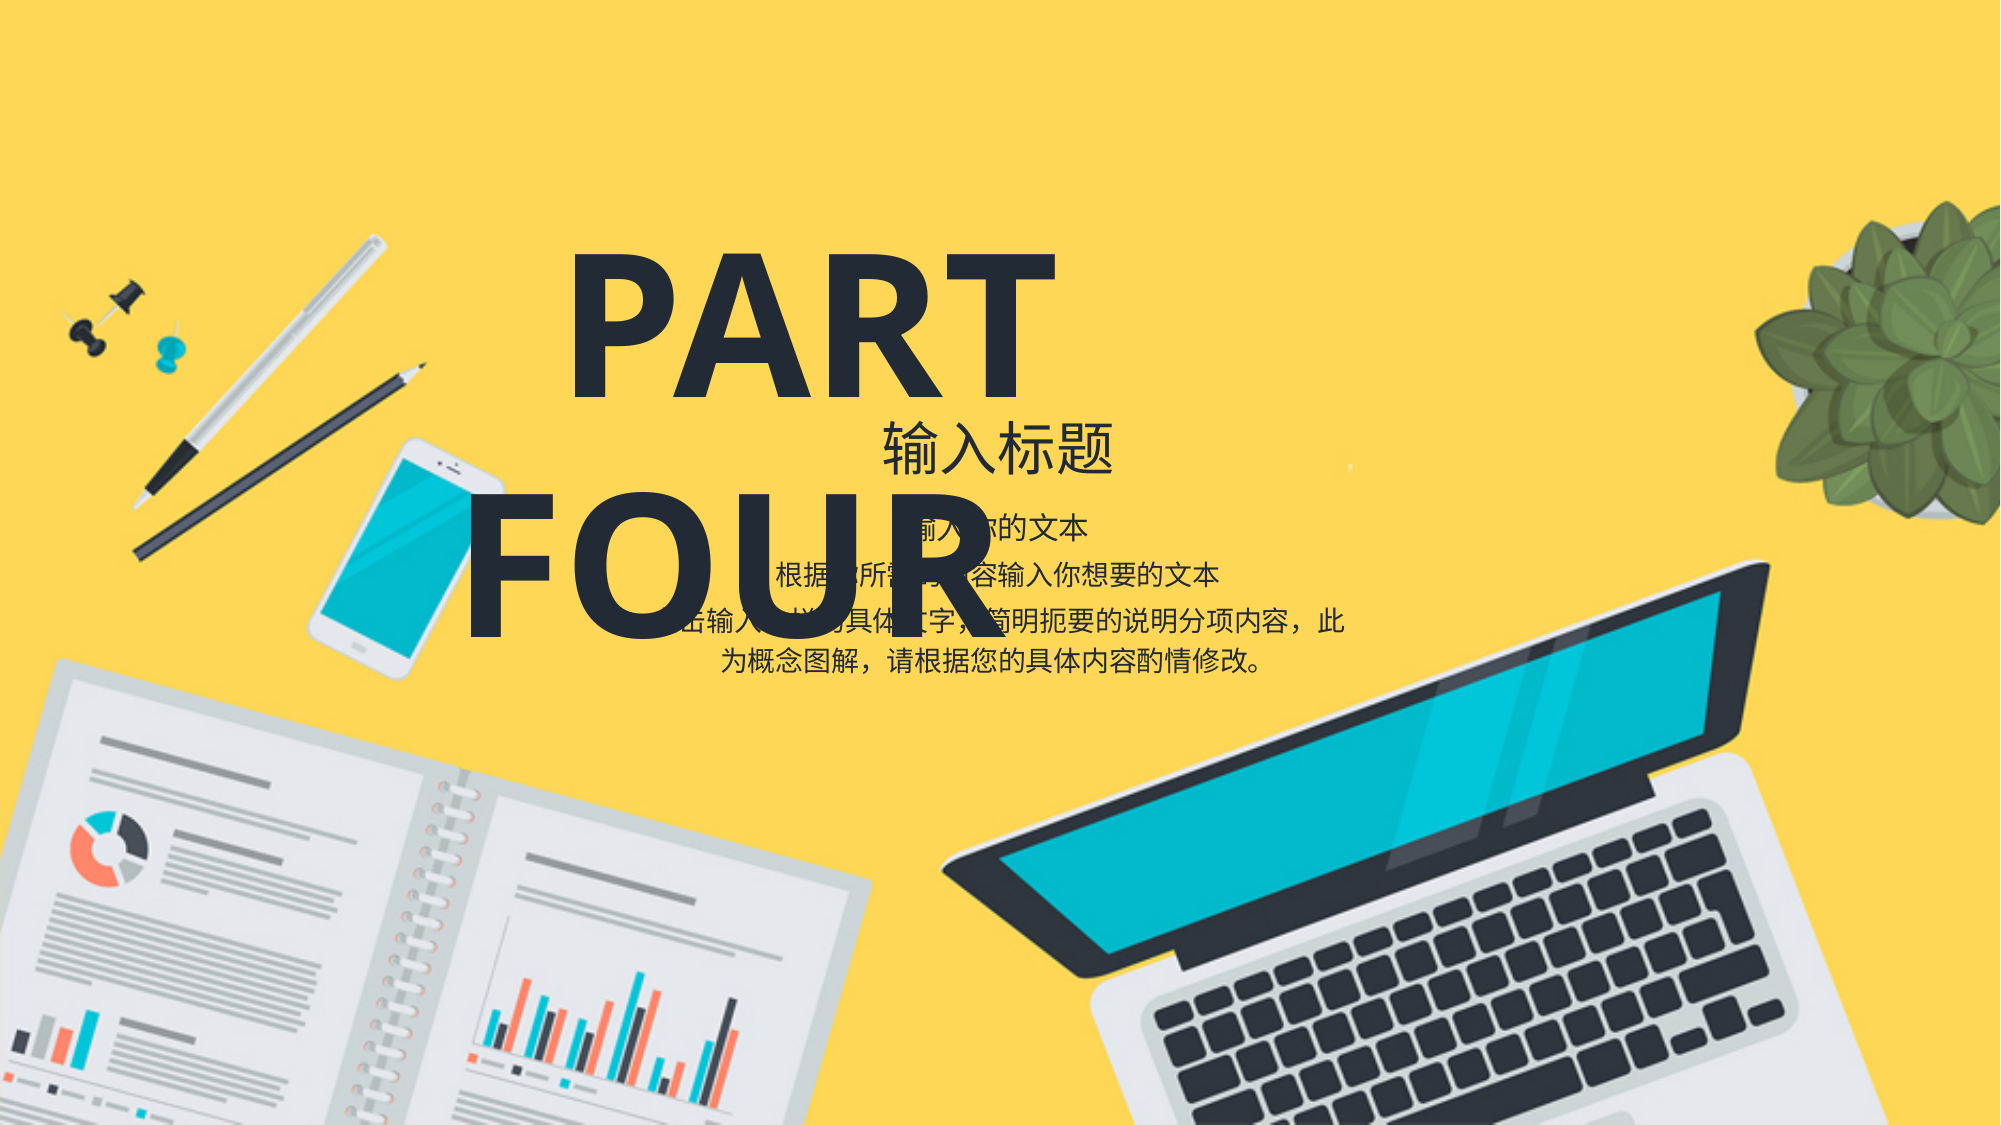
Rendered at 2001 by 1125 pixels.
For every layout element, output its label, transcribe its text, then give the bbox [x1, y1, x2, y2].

text_box 输入标题 [565, 404, 1430, 489]
text_box 输入你的文本 根据你所需的内容输入你想要的文本 点击输入本栏的具体文字，简明扼要的说明分项内容，此为概念图解，请根据您的具体内容酌情修改。 [620, 490, 1376, 689]
text_box PART FOUR [439, 189, 1639, 685]
picture [0, 0, 2001, 1125]
